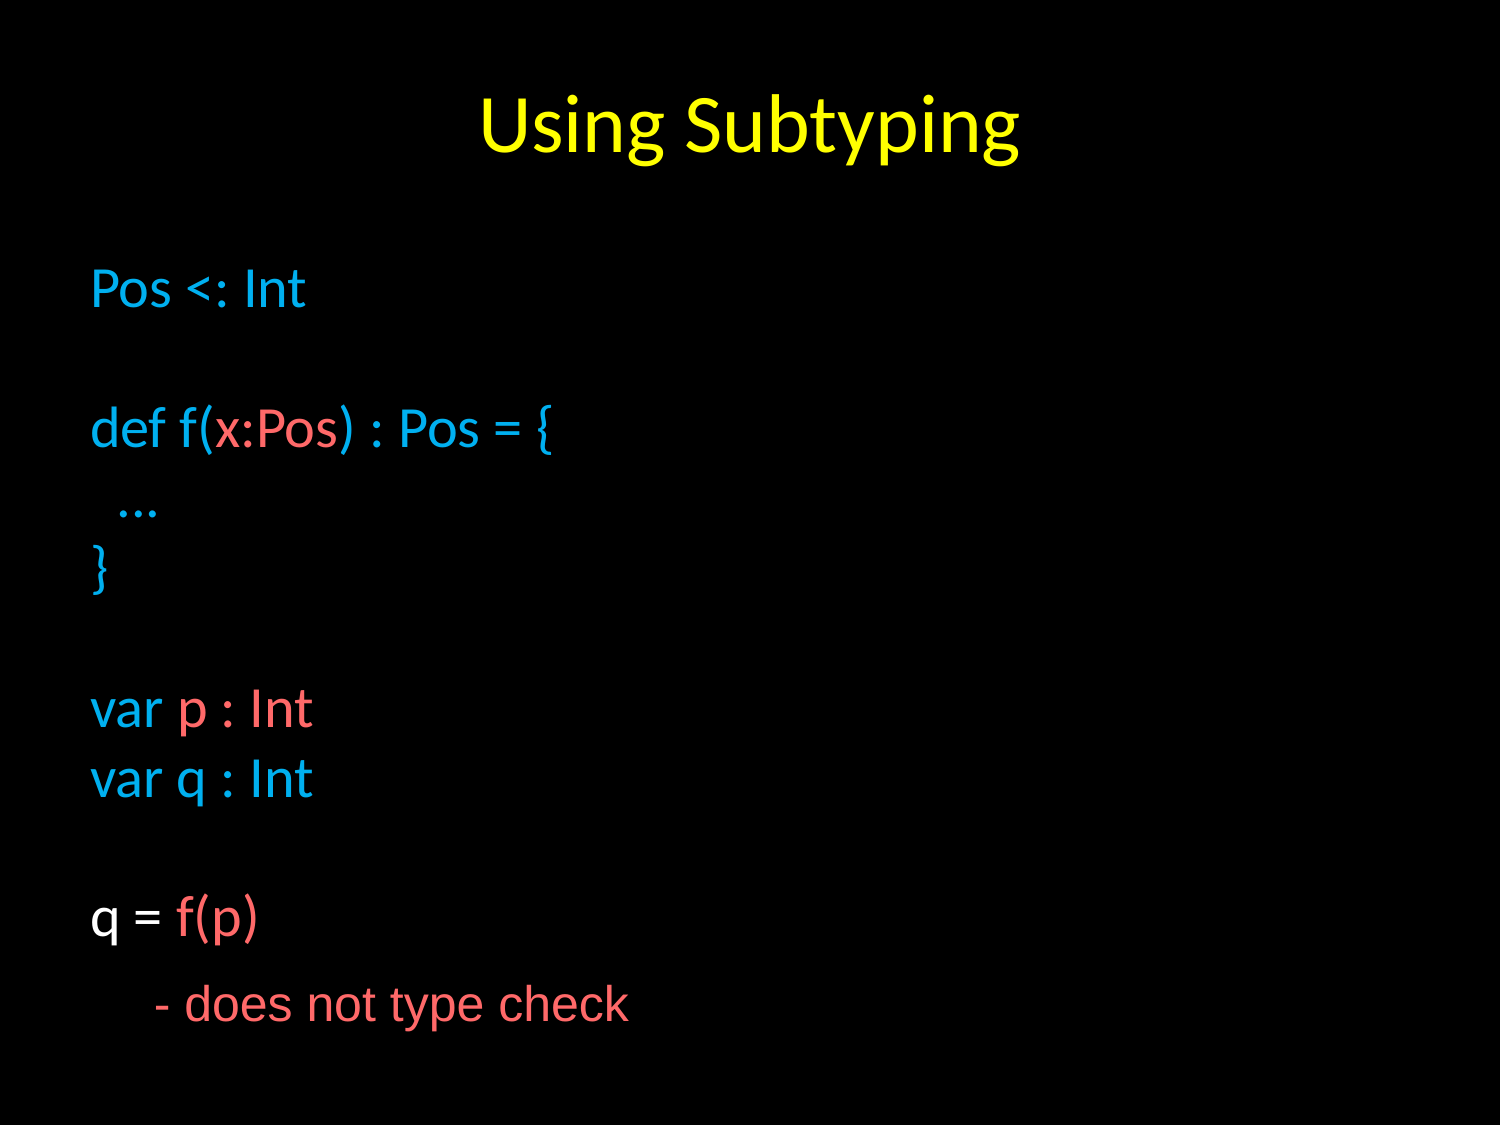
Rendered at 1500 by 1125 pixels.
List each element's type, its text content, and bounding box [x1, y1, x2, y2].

title Using Subtyping [74, 25, 1426, 214]
text_box - does not type check [125, 964, 645, 1040]
list Pos <: Int def f(x:Pos) : Pos = { ... } var p : Int var q : Int q = f(p) [74, 241, 1426, 965]
